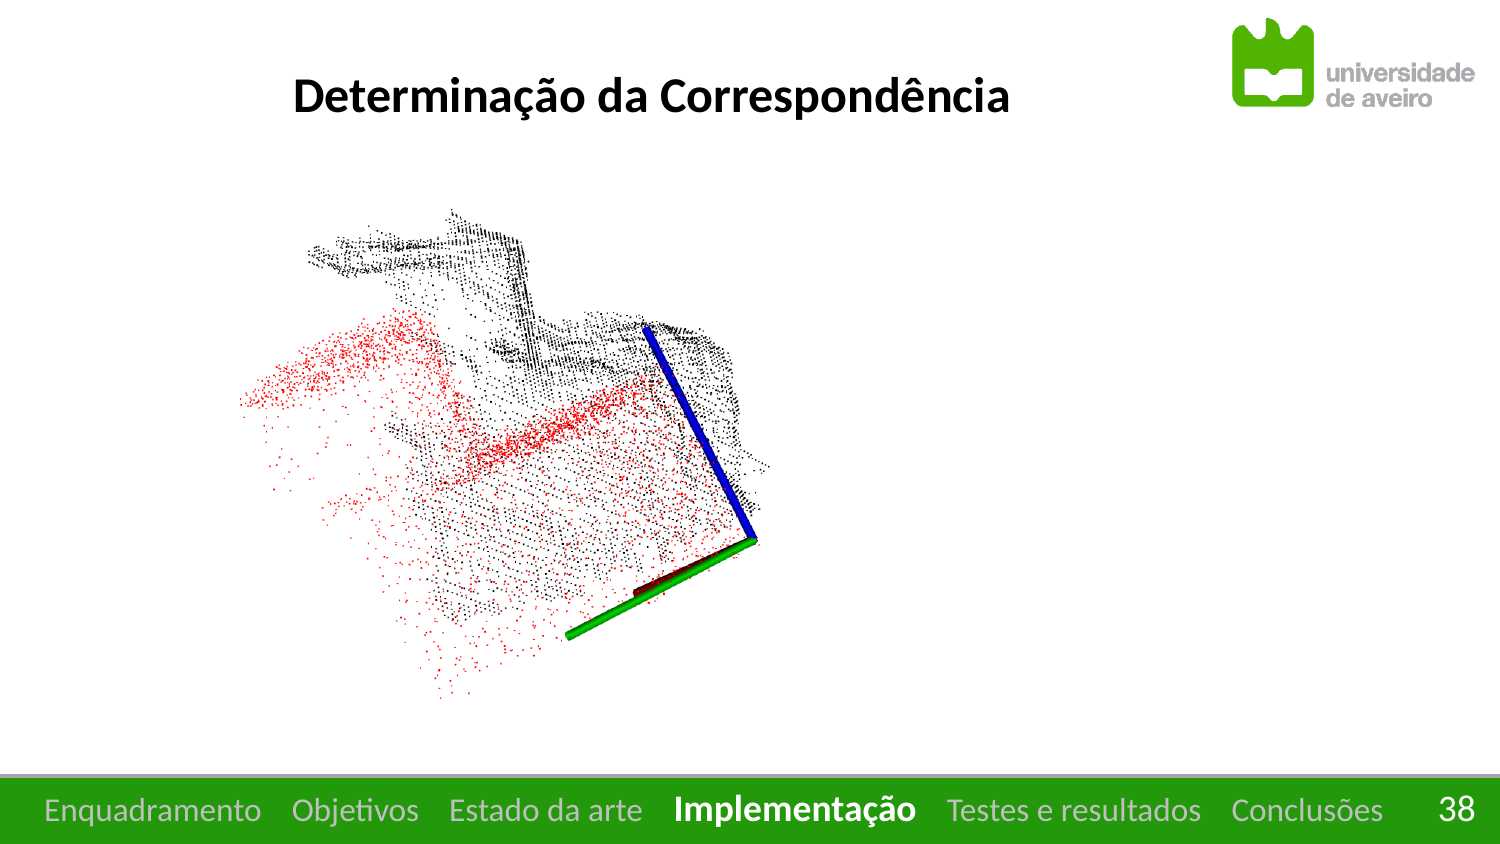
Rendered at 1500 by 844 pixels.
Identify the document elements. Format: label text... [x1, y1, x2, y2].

text_box [0, 774, 1500, 844]
picture [182, 173, 845, 744]
text_box 38 [1423, 776, 1495, 836]
title Determinação da Correspondência [230, 32, 1075, 153]
text_box Enquadramento Objetivos Estado da arte Implementação Testes e resultados Conclusões [29, 776, 1423, 836]
picture [1198, 0, 1500, 131]
